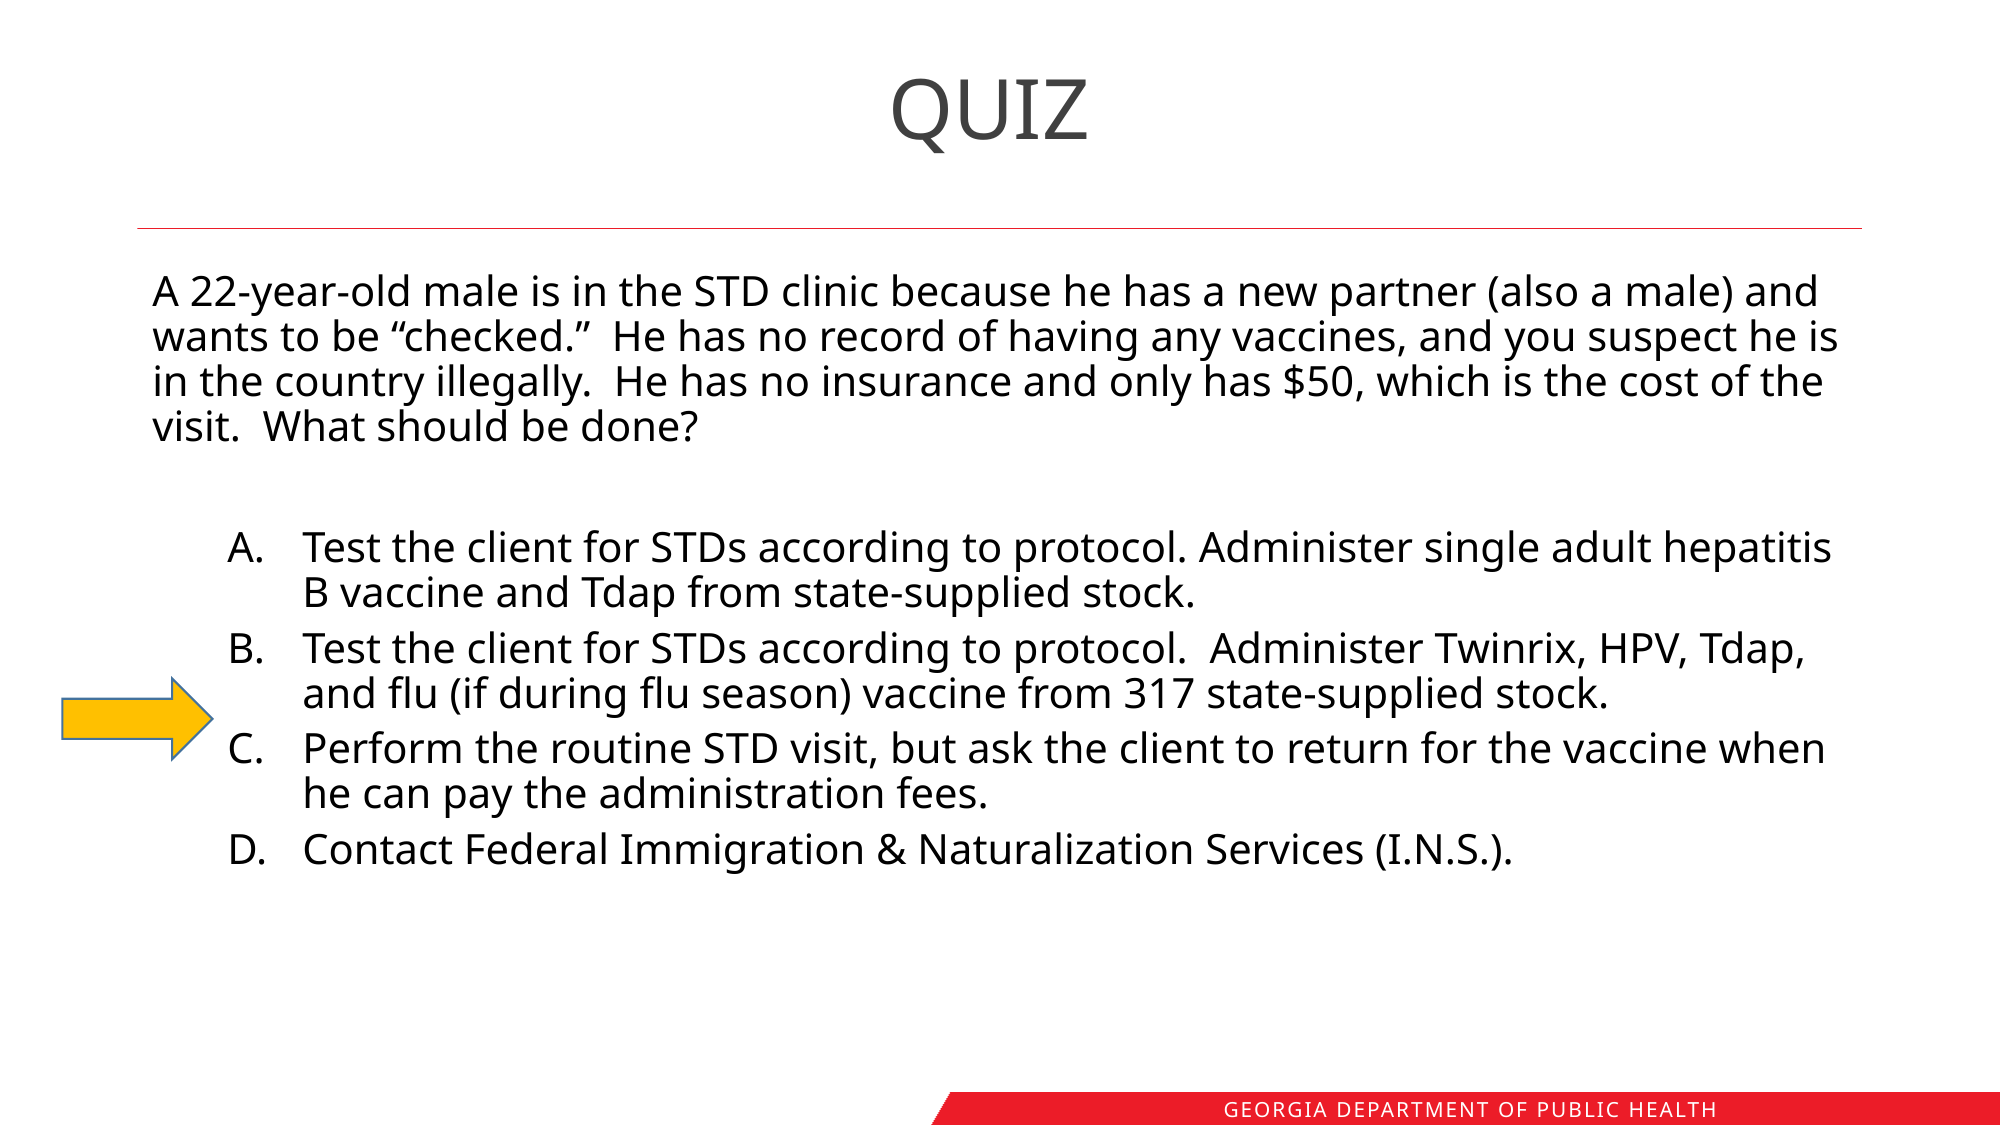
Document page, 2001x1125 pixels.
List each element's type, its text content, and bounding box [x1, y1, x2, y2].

list A 22-year-old male is in the STD clinic because he has a new partner (also a male) and wants to be “checked.” He has no record of having any vaccines, and you suspect he is in the country illegally. He has no insurance and only has $50, which is the cost of the visit. What should be done? Test the client for STDs according to protocol. Administer single adult hepatitis B vaccine and Tdap from state-supplied stock. Test the client for STDs according to protocol. Administer Twinrix, HPV, Tdap, and flu (if during flu season) vaccine from 317 state-supplied stock. Perform the routine STD visit, but ask the client to return for the vaccine when he can pay the administration fees. Contact Federal Immigration & Naturalization Services (I.N.S.). [137, 263, 1863, 992]
title QUIZ [137, 59, 1863, 229]
text_box [61, 676, 214, 762]
picture [931, 1092, 2000, 1125]
